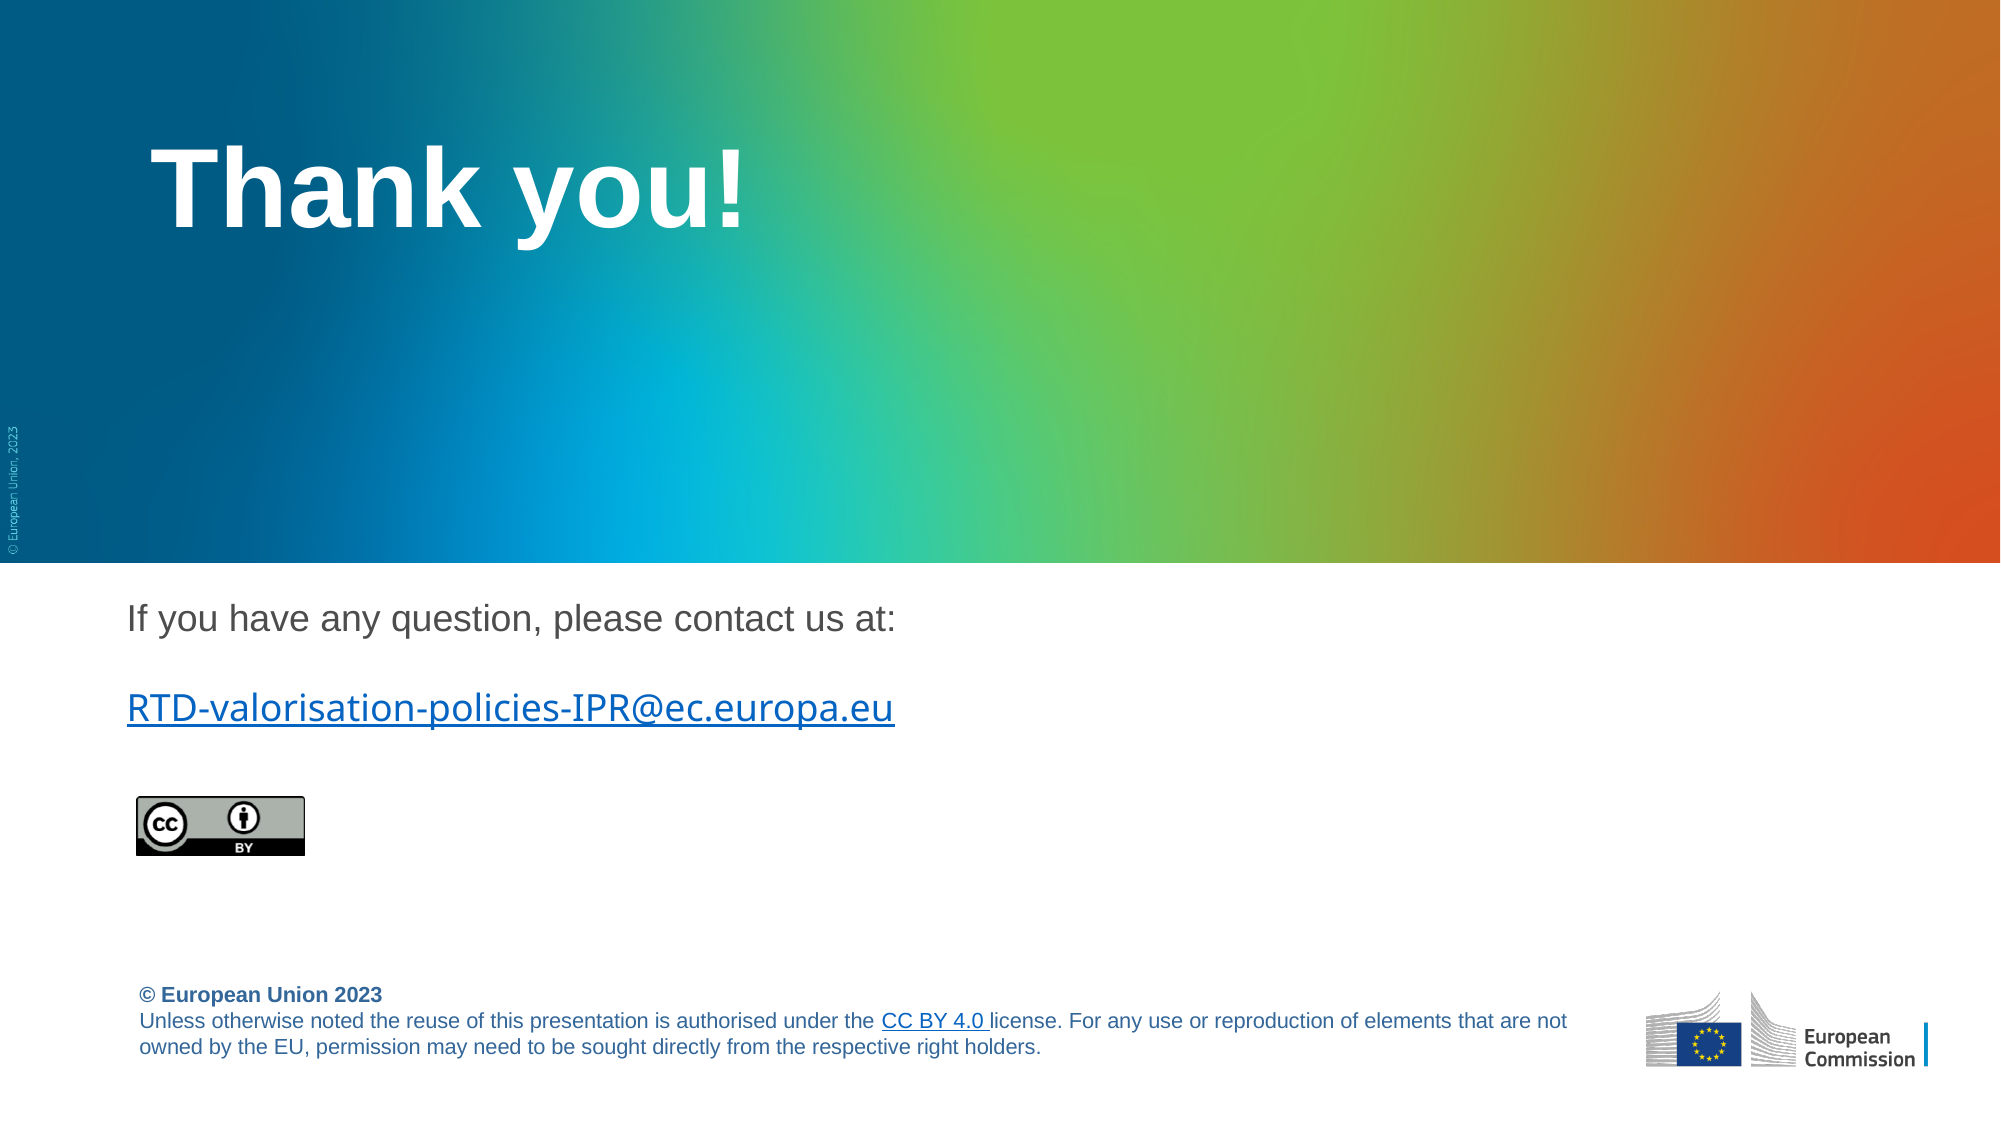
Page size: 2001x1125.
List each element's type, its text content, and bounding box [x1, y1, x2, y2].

text_box If you have any question, please contact us at: RTD-valorisation-policies-IPR@ec.europa.eu [111, 586, 1112, 743]
picture [449, 0, 2001, 563]
title Thank you! [135, 23, 1802, 509]
picture [1640, 988, 1931, 1070]
subtitle © European Union 2023 Unless otherwise noted the reuse of this presentation is authorised under the CC BY 4.0 license. For any use or reproduction of elements that are not owned by the EU, permission may need to be sought directly from the respective right holders. [124, 762, 1592, 1067]
picture [136, 796, 305, 856]
